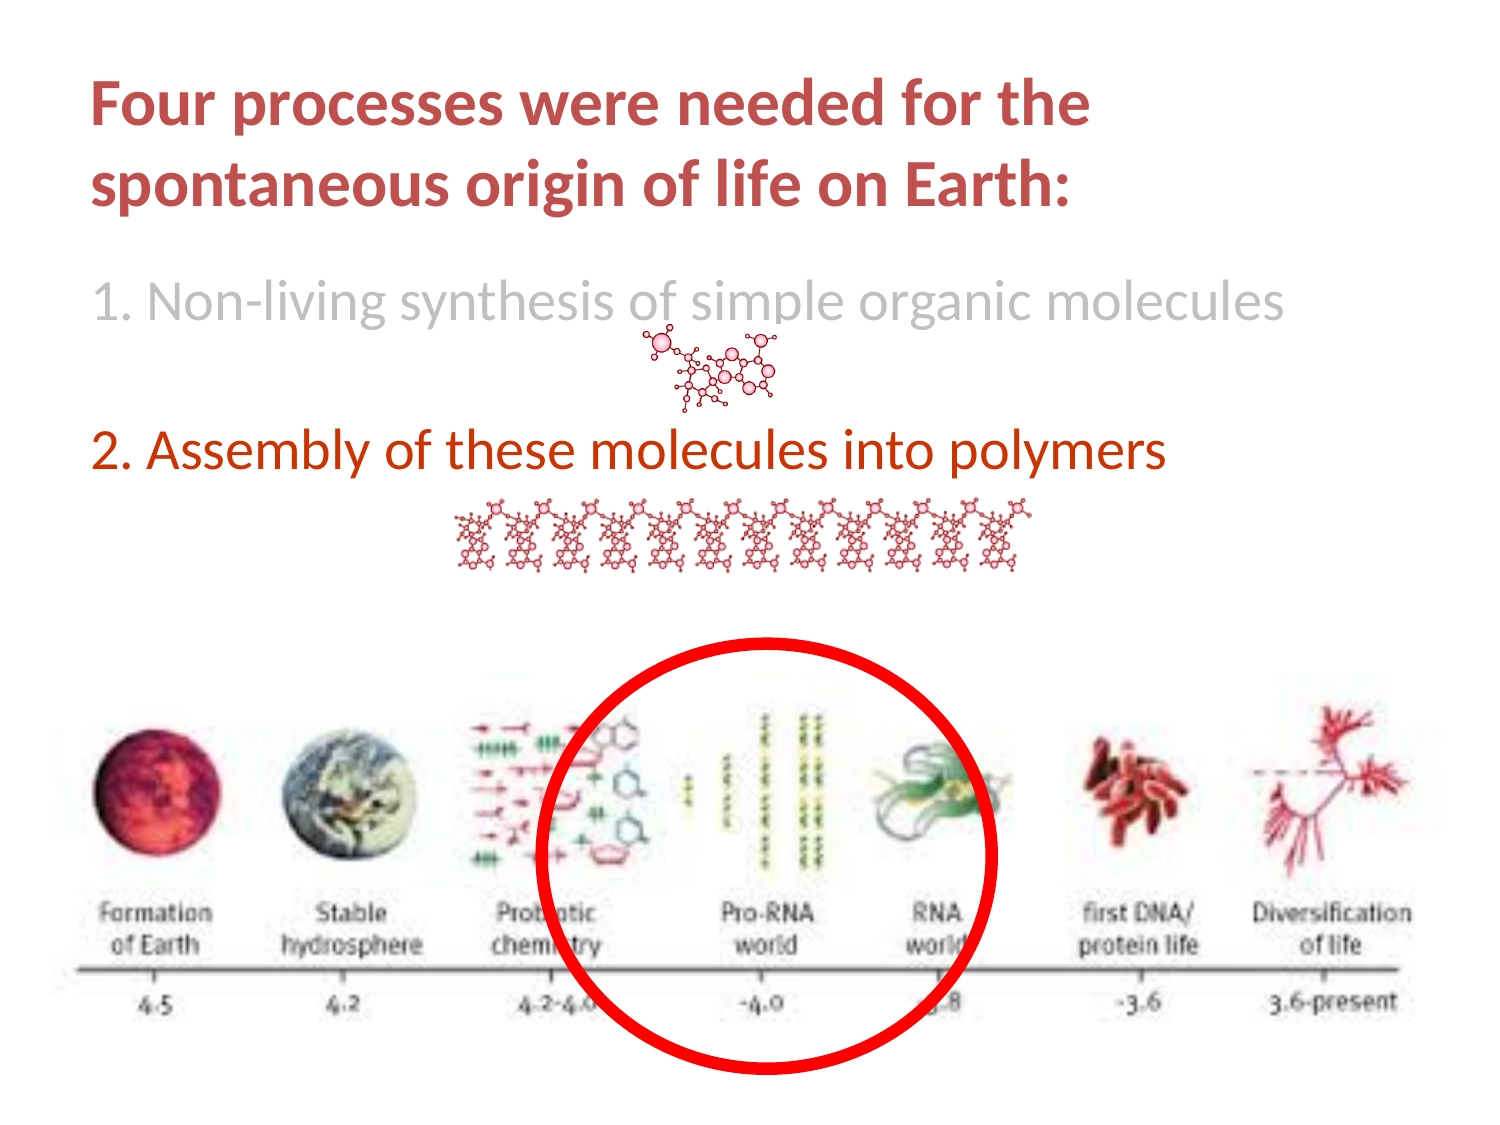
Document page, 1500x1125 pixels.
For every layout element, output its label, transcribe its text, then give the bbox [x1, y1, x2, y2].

text_box [652, 643, 881, 673]
picture [0, 674, 1462, 1061]
picture [637, 324, 788, 420]
picture [453, 484, 1036, 579]
title Four processes were needed for the spontaneous origin of life on Earth: [75, 45, 1425, 233]
list Non-living synthesis of simple organic molecules Assembly of these molecules into polymers [75, 262, 1425, 673]
